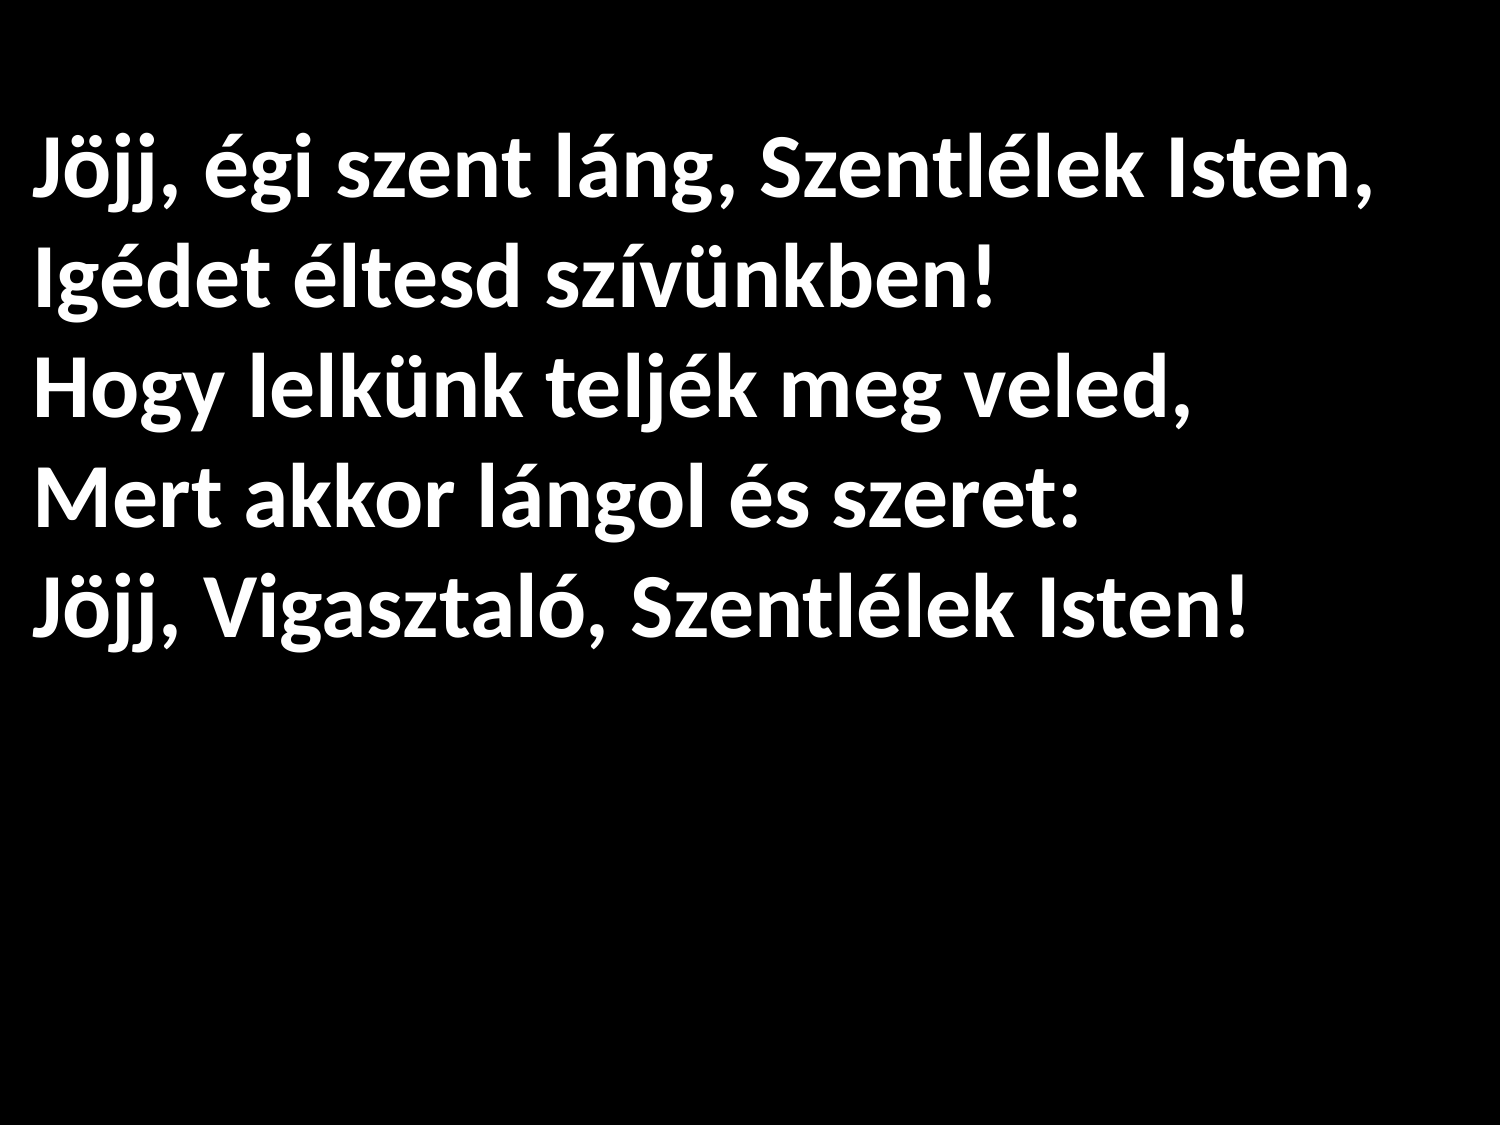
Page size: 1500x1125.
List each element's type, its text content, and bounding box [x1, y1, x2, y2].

title Jöjj, égi szent láng, Szentlélek Isten, Igédet éltesd szívünkben! Hogy lelkünk teljék meg veled, Mert akkor lángol és szeret: Jöjj, Vigasztaló, Szentlélek Isten! [17, 97, 1483, 1036]
